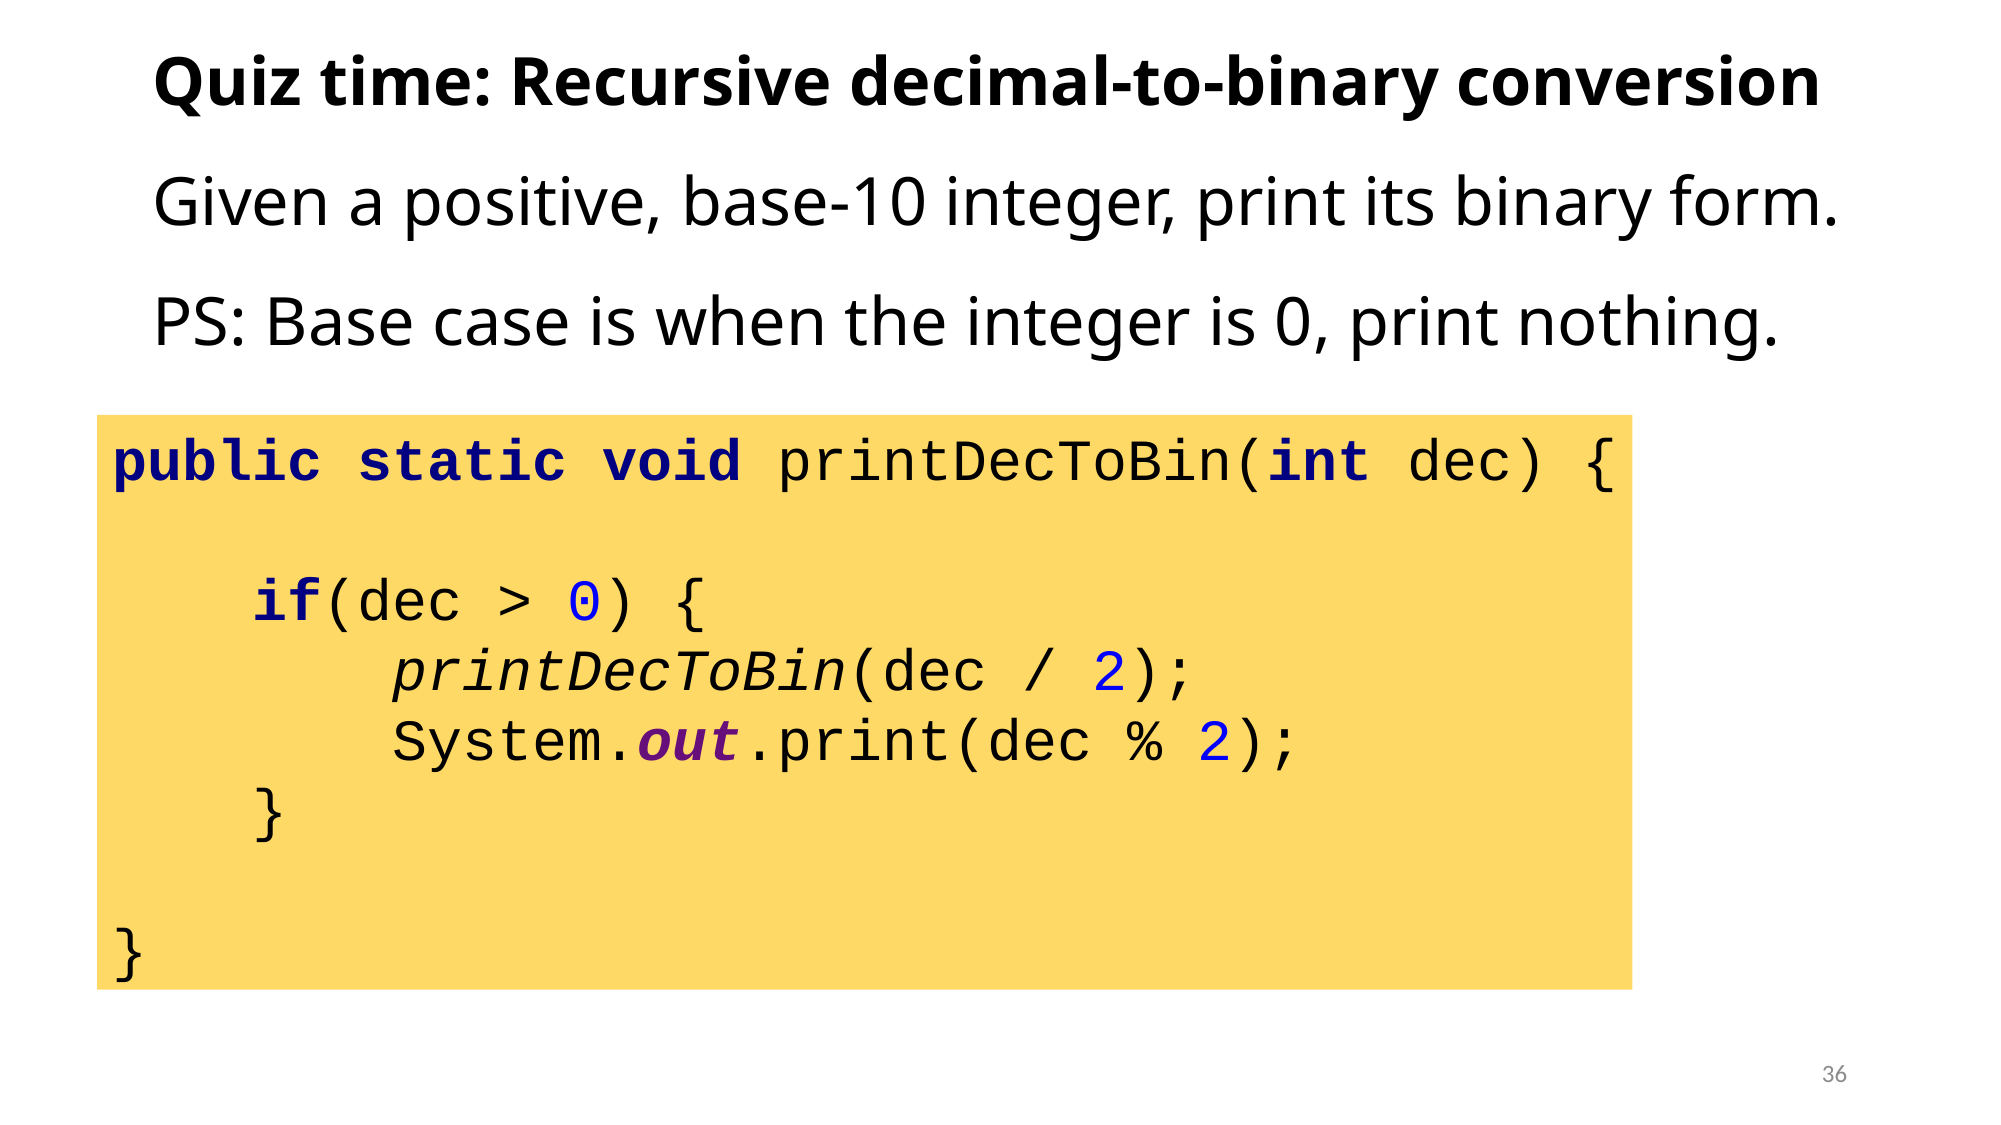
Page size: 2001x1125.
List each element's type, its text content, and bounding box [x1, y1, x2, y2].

slide_number 36 [1412, 1042, 1863, 1103]
text_box public static void printDecToBin(int dec) { if(dec > 0) { printDecToBin(dec / 2); System.out.print(dec % 2); } } [97, 414, 1633, 990]
title Quiz time: Recursive decimal-to-binary conversion Given a positive, base-10 integer, print its binary form. PS: Base case is when the integer is 0, print nothing. [137, 0, 1863, 412]
